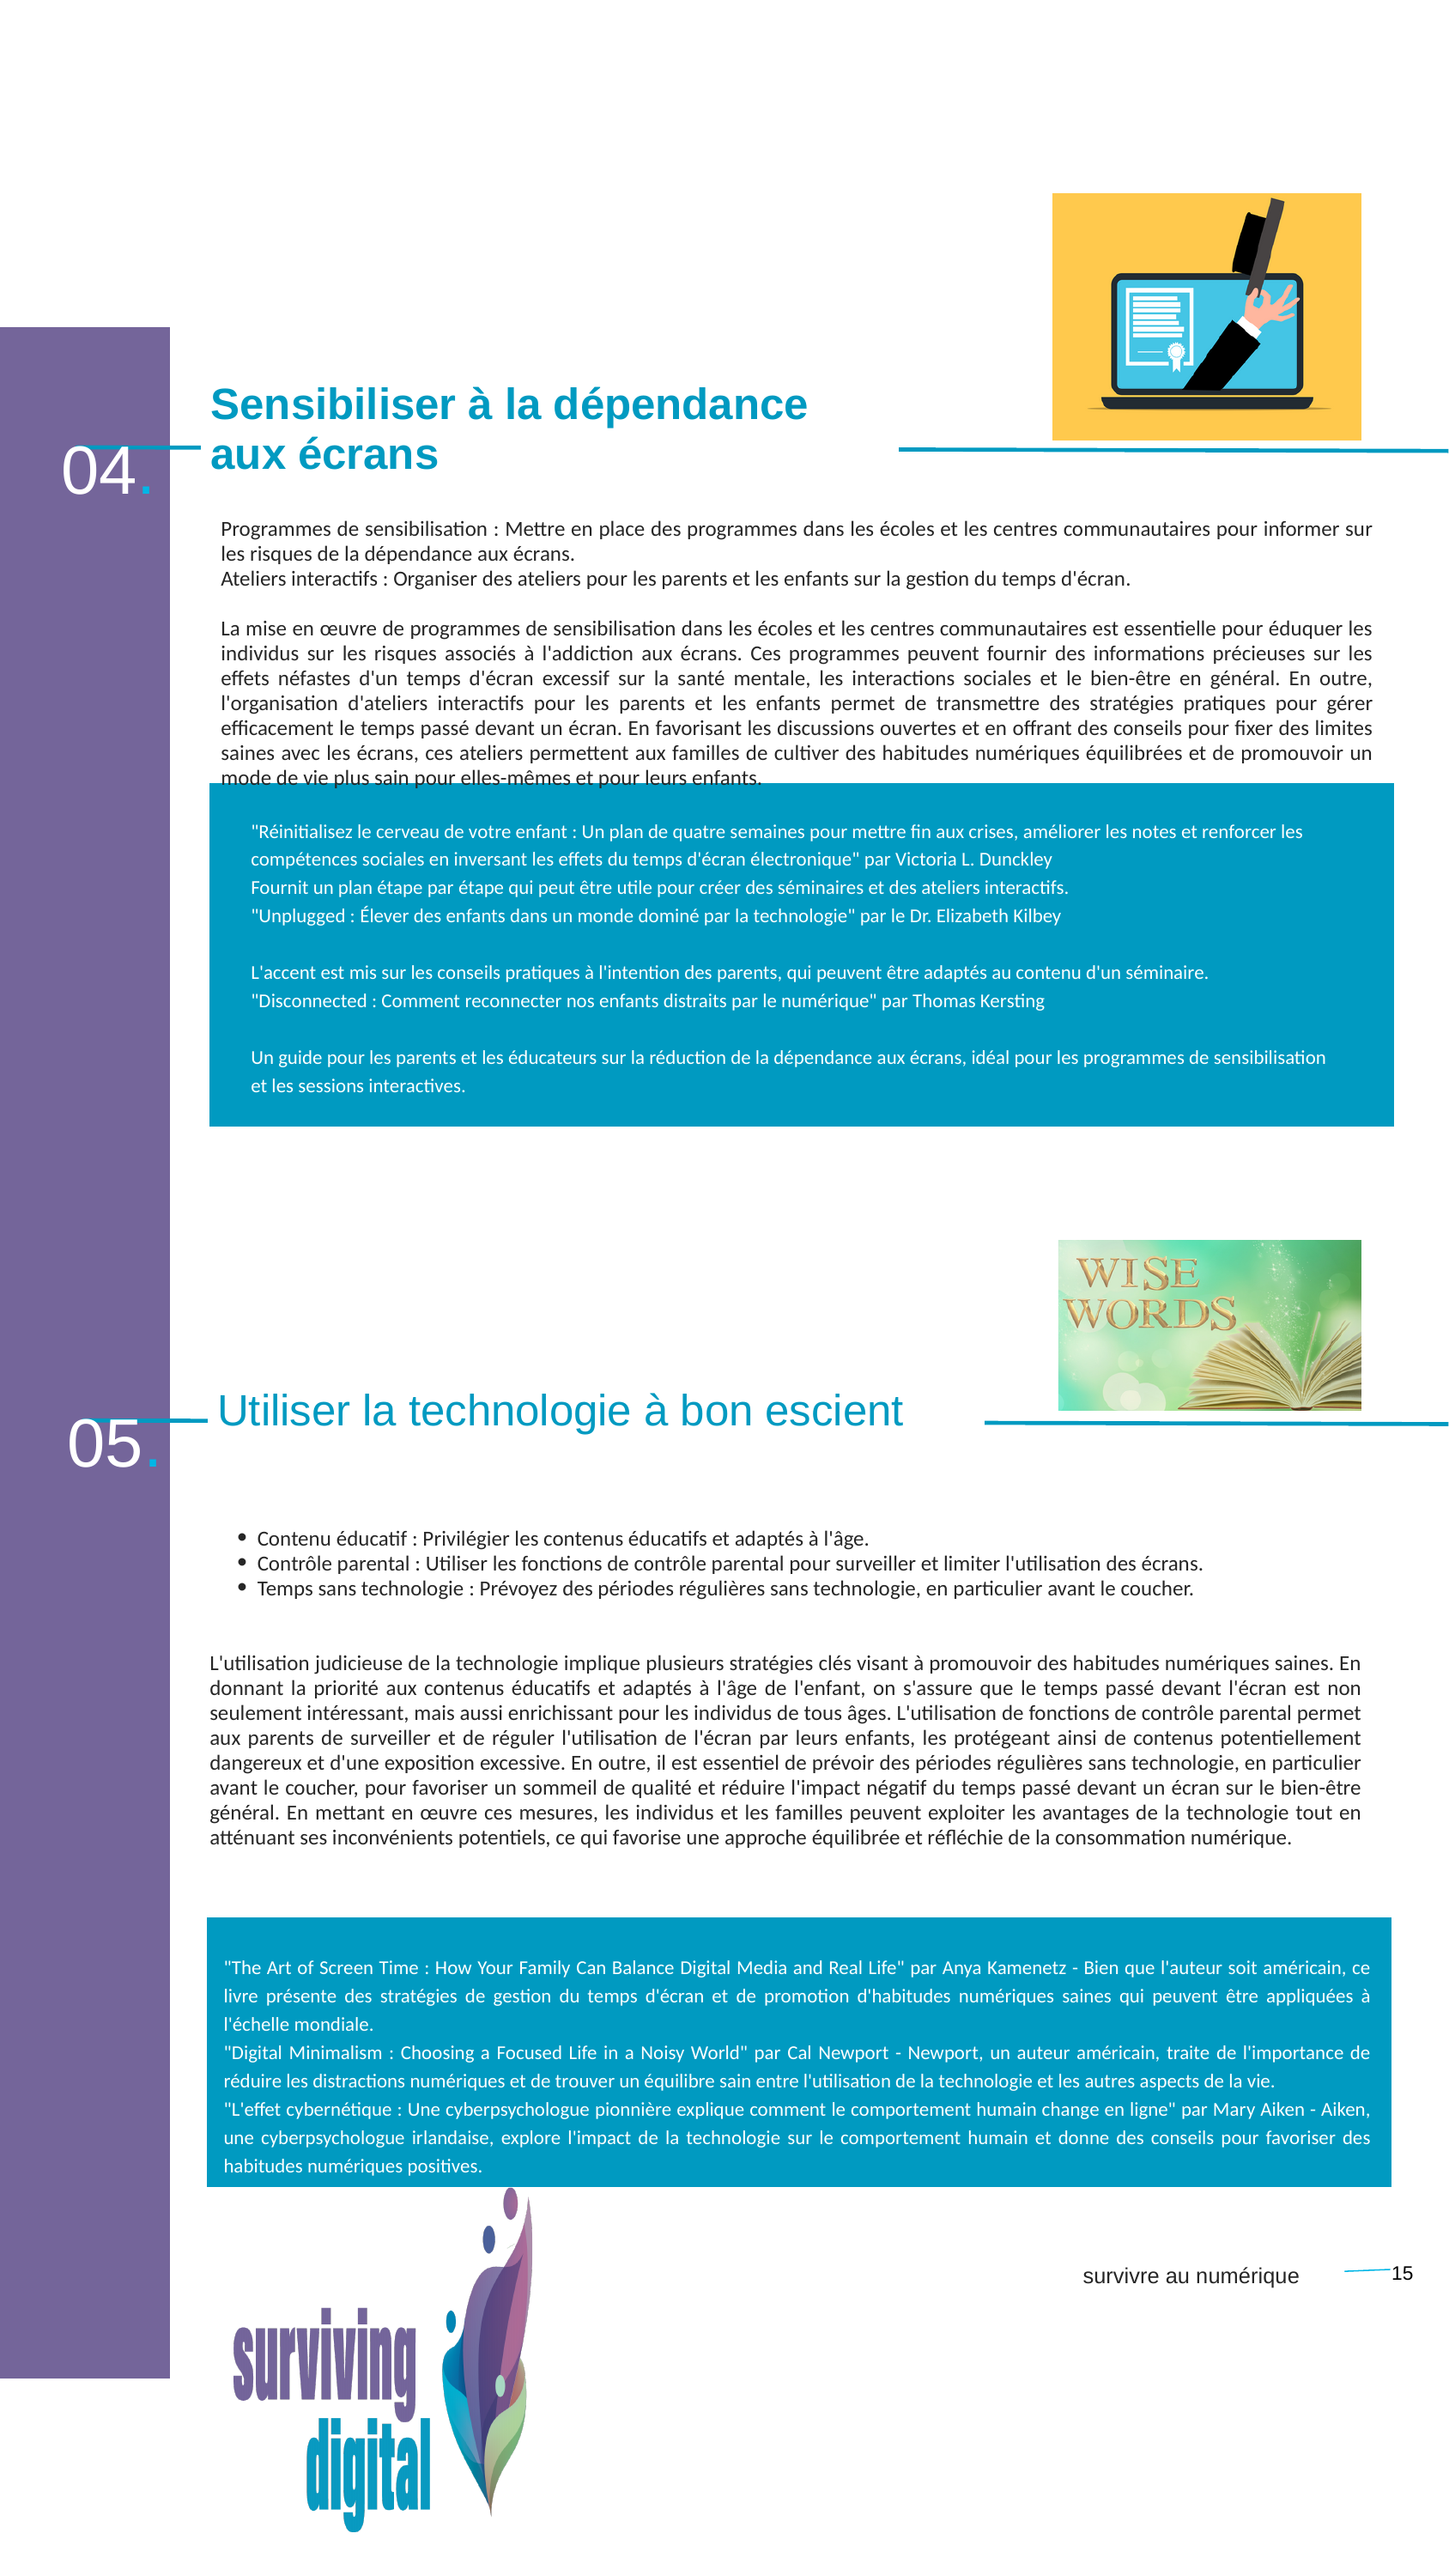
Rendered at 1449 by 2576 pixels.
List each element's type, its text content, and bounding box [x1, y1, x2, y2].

text_box Programmes de sensibilisation : Mettre en place des programmes dans les écoles et les centres communautaires pour informer sur les risques de la dépendance aux écrans. Ateliers interactifs : Organiser des ateliers pour les parents et les enfants sur la gestion du temps d'écran. La mise en œuvre de programmes de sensibilisation dans les écoles et les centres communautaires est essentielle pour éduquer les individus sur les risques associés à l'addiction aux écrans. Ces programmes peuvent fournir des informations précieuses sur les effets néfastes d'un temps d'écran excessif sur la santé mentale, les interactions sociales et le bien-être en général. En outre, l'organisation d'ateliers interactifs pour les parents et les enfants permet de transmettre des stratégies pratiques pour gérer efficacement le temps passé devant un écran. En favorisant les discussions ouvertes et en offrant des conseils pour fixer des limites saines avec les écrans, ces ateliers permettent aux familles de cultiver des habitudes numériques équilibrées et de promouvoir un mode de vie plus sain pour elles-mêmes et pour leurs enfants. [221, 516, 1375, 823]
text_box [209, 783, 251, 1127]
text_box "The Art of Screen Time : How Your Family Can Balance Digital Media and Real Life" par Anya Kamenetz - Bien que l'auteur soit américain, ce livre présente des stratégies de gestion du temps d'écran et de promotion d'habitudes numériques saines qui peuvent être appliquées à l'échelle mondiale. "Digital Minimalism : Choosing a Focused Life in a Noisy World" par Cal Newport - Newport, un auteur américain, traite de l'importance de réduire les distractions numériques et de trouver un équilibre sain entre l'utilisation de la technologie et les autres aspects de la vie. "L'effet cybernétique : Une cyberpsychologue pionnière explique comment le comportement humain change en ligne" par Mary Aiken - Aiken, une cyberpsychologue irlandaise, explore l'impact de la technologie sur le comportement humain et donne des conseils pour favoriser des habitudes numériques positives. [223, 1950, 1373, 2177]
text_box [1052, 193, 1361, 440]
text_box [201, 382, 900, 490]
text_box 05. [48, 1382, 179, 1481]
text_box 04. [42, 409, 173, 508]
text_box Contenu éducatif : Privilégier les contenus éducatifs et adaptés à l'âge. Contrôle parental : Utiliser les fonctions de contrôle parental pour surveiller et limiter l'utilisation des écrans. Temps sans technologie : Prévoyez des périodes régulières sans technologie, en particulier avant le coucher. L'utilisation judicieuse de la technologie implique plusieurs stratégies clés visant à promouvoir des habitudes numériques saines. En donnant la priorité aux contenus éducatifs et adaptés à l'âge de l'enfant, on s'assure que le temps passé devant l'écran est non seulement intéressant, mais aussi enrichissant pour les individus de tous âges. L'utilisation de fonctions de contrôle parental permet aux parents de surveiller et de réguler l'utilisation de l'écran par leurs enfants, les protégeant ainsi de contenus potentiellement dangereux et d'une exposition excessive. En outre, il est essentiel de prévoir des périodes régulières sans technologie, en particulier avant le coucher, pour favoriser un sommeil de qualité et réduire l'impact négatif du temps passé devant un écran sur le bien-être général. En mettant en œuvre ces mesures, les individus et les familles peuvent exploiter les avantages de la technologie tout en atténuant ses inconvénients potentiels, ce qui favorise une approche équilibrée et réfléchie de la consommation numérique. [209, 1487, 1364, 1900]
text_box [207, 1917, 1392, 2187]
text_box [0, 327, 171, 2379]
text_box "Réinitialisez le cerveau de votre enfant : Un plan de quatre semaines pour mettre fin aux crises, améliorer les notes et renforcer les compétences sociales en inversant les effets du temps d'écran électronique" par Victoria L. Dunckley Fournit un plan étape par étape qui peut être utile pour créer des séminaires et des ateliers interactifs. "Unplugged : Élever des enfants dans un monde dominé par la technologie" par le Dr. Elizabeth Kilbey L'accent est mis sur les conseils pratiques à l'intention des parents, qui peuvent être adaptés au contenu d'un séminaire. "Disconnected : Comment reconnecter nos enfants distraits par le numérique" par Thomas Kersting Un guide pour les parents et les éducateurs sur la réduction de la dépendance aux écrans, idéal pour les programmes de sensibilisation et les sessions interactives. I [251, 813, 1349, 1153]
text_box survivre au numérique [1082, 2256, 1449, 2288]
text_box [207, 1361, 985, 1468]
text_box [223, 2164, 543, 2556]
text_box 15 [1385, 2256, 1420, 2285]
text_box [1058, 1240, 1361, 1411]
text_box [1349, 783, 1395, 1127]
